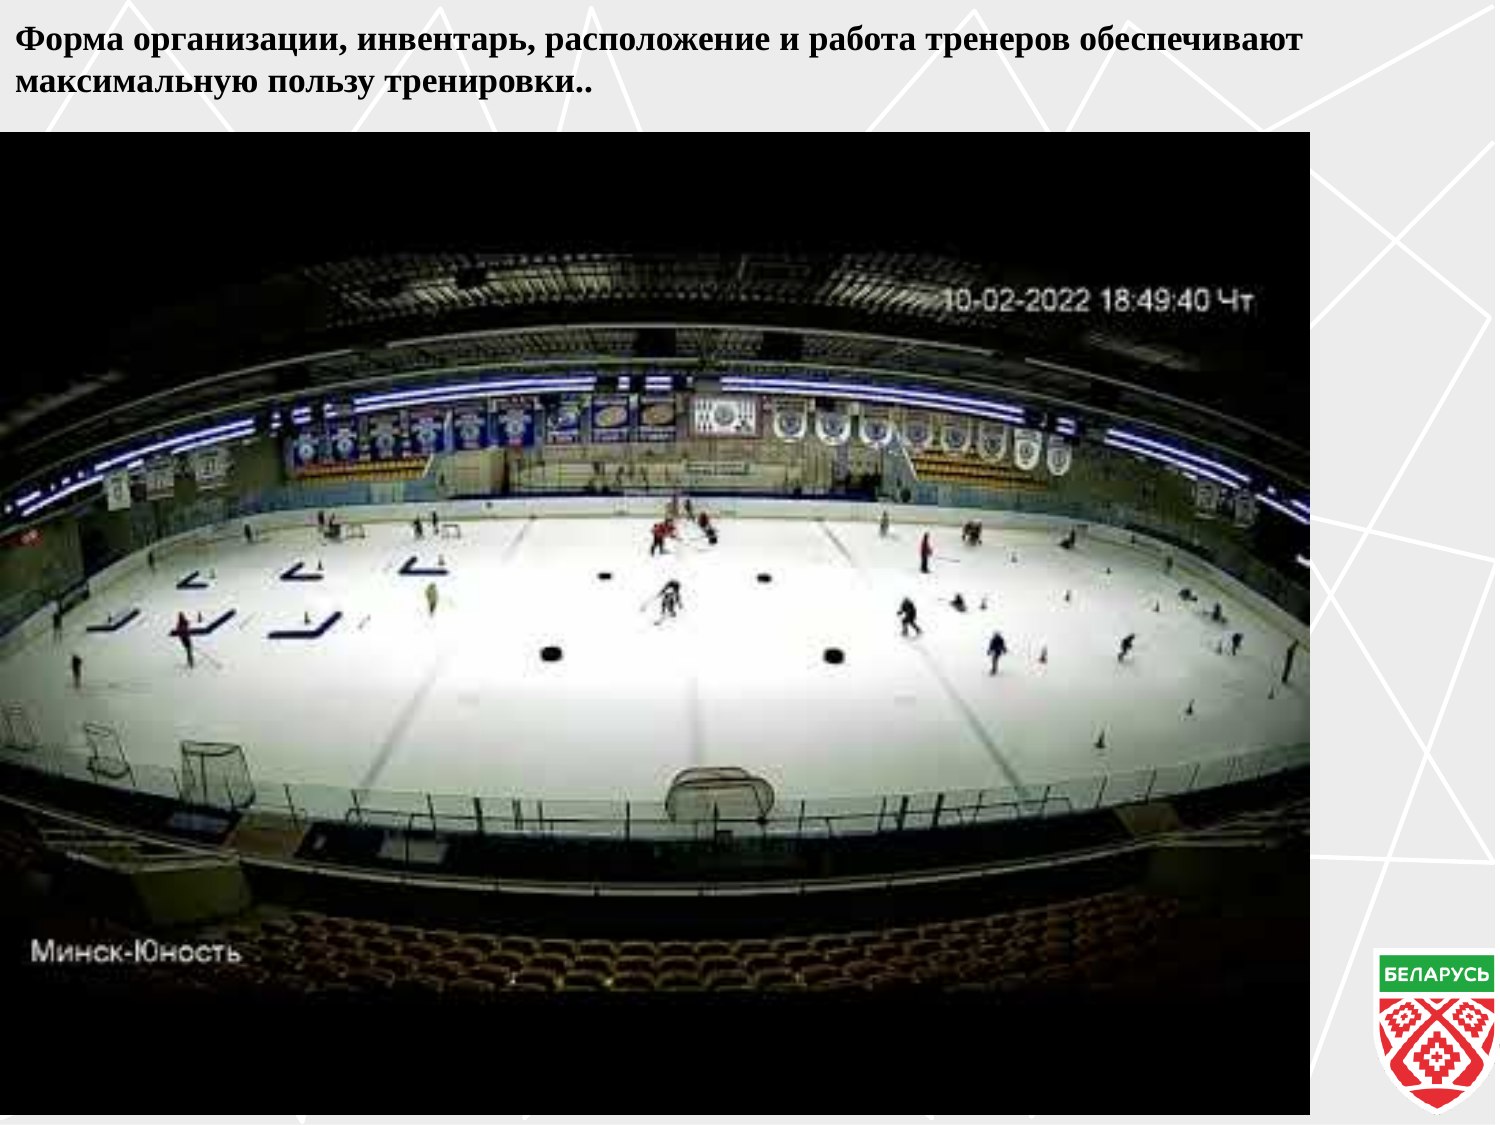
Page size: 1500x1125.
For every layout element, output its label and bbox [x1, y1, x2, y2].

text_box [0, 0, 1498, 1125]
picture [1373, 948, 1500, 1115]
picture [0, 132, 1310, 1115]
